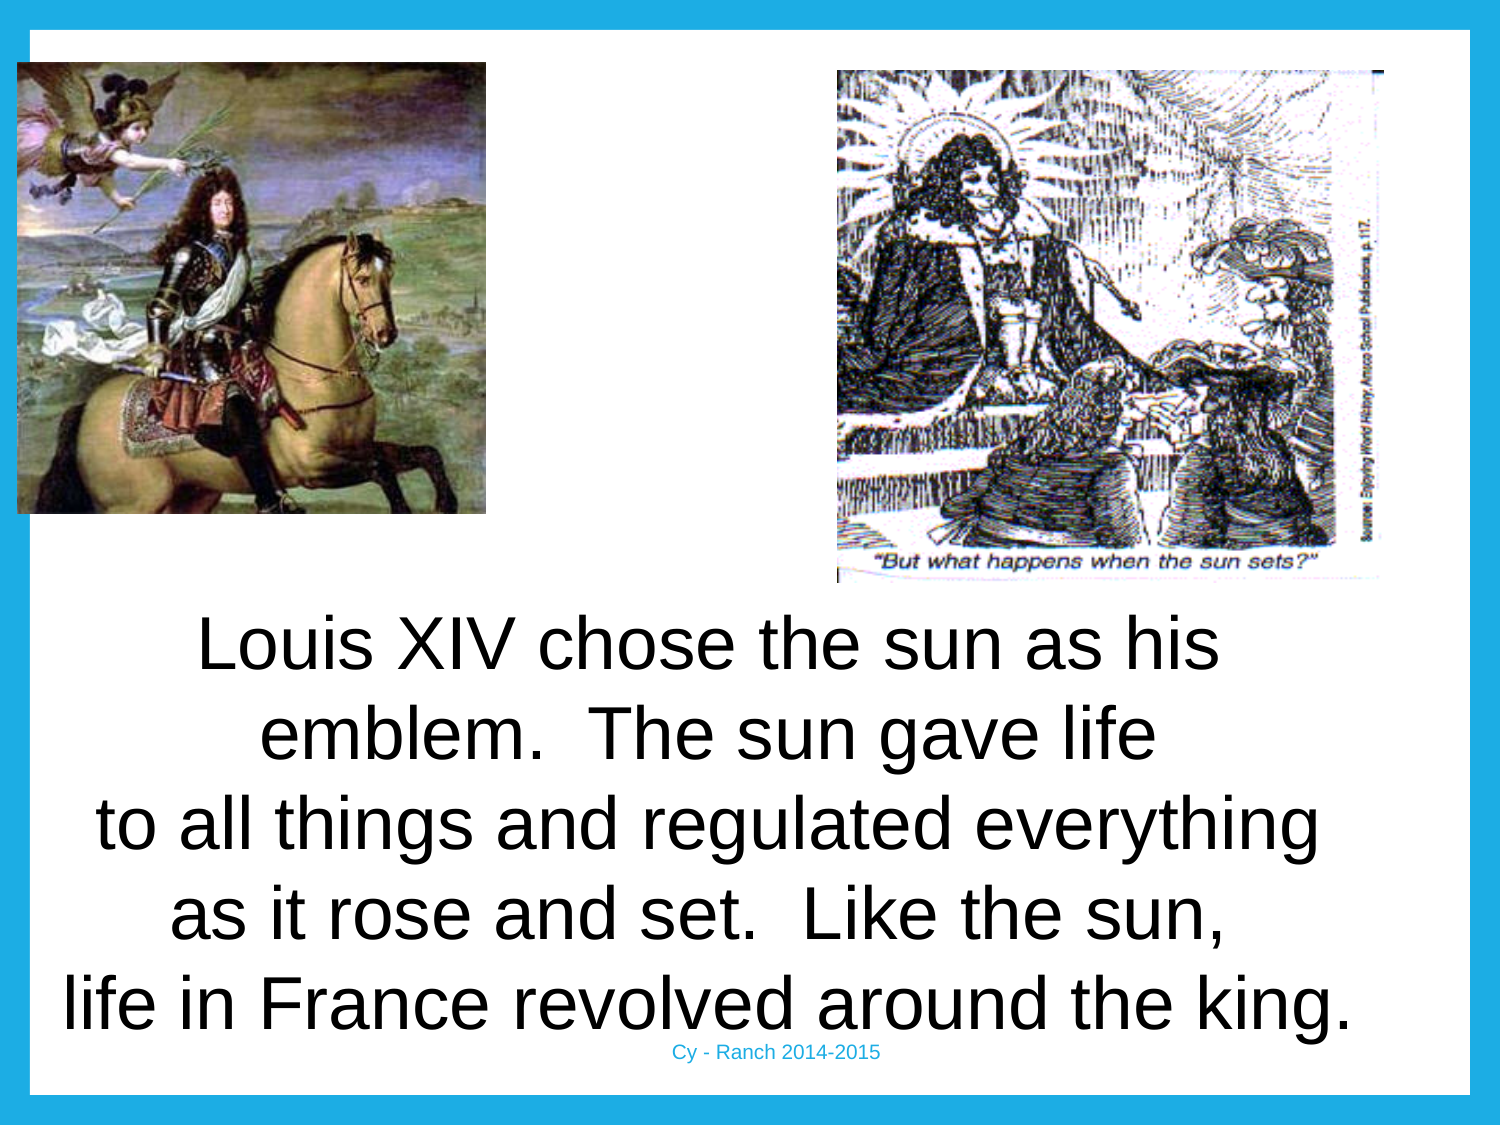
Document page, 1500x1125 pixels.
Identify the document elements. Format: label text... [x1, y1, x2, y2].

footer Cy - Ranch 2014-2015 [485, 1021, 1067, 1081]
text_box Louis XIV chose the sun as his emblem. The sun gave life to all things and regulated everything as it rose and set. Like the sun, life in France revolved around the king. [47, 587, 1370, 1053]
picture [16, 62, 487, 515]
picture [837, 70, 1384, 584]
